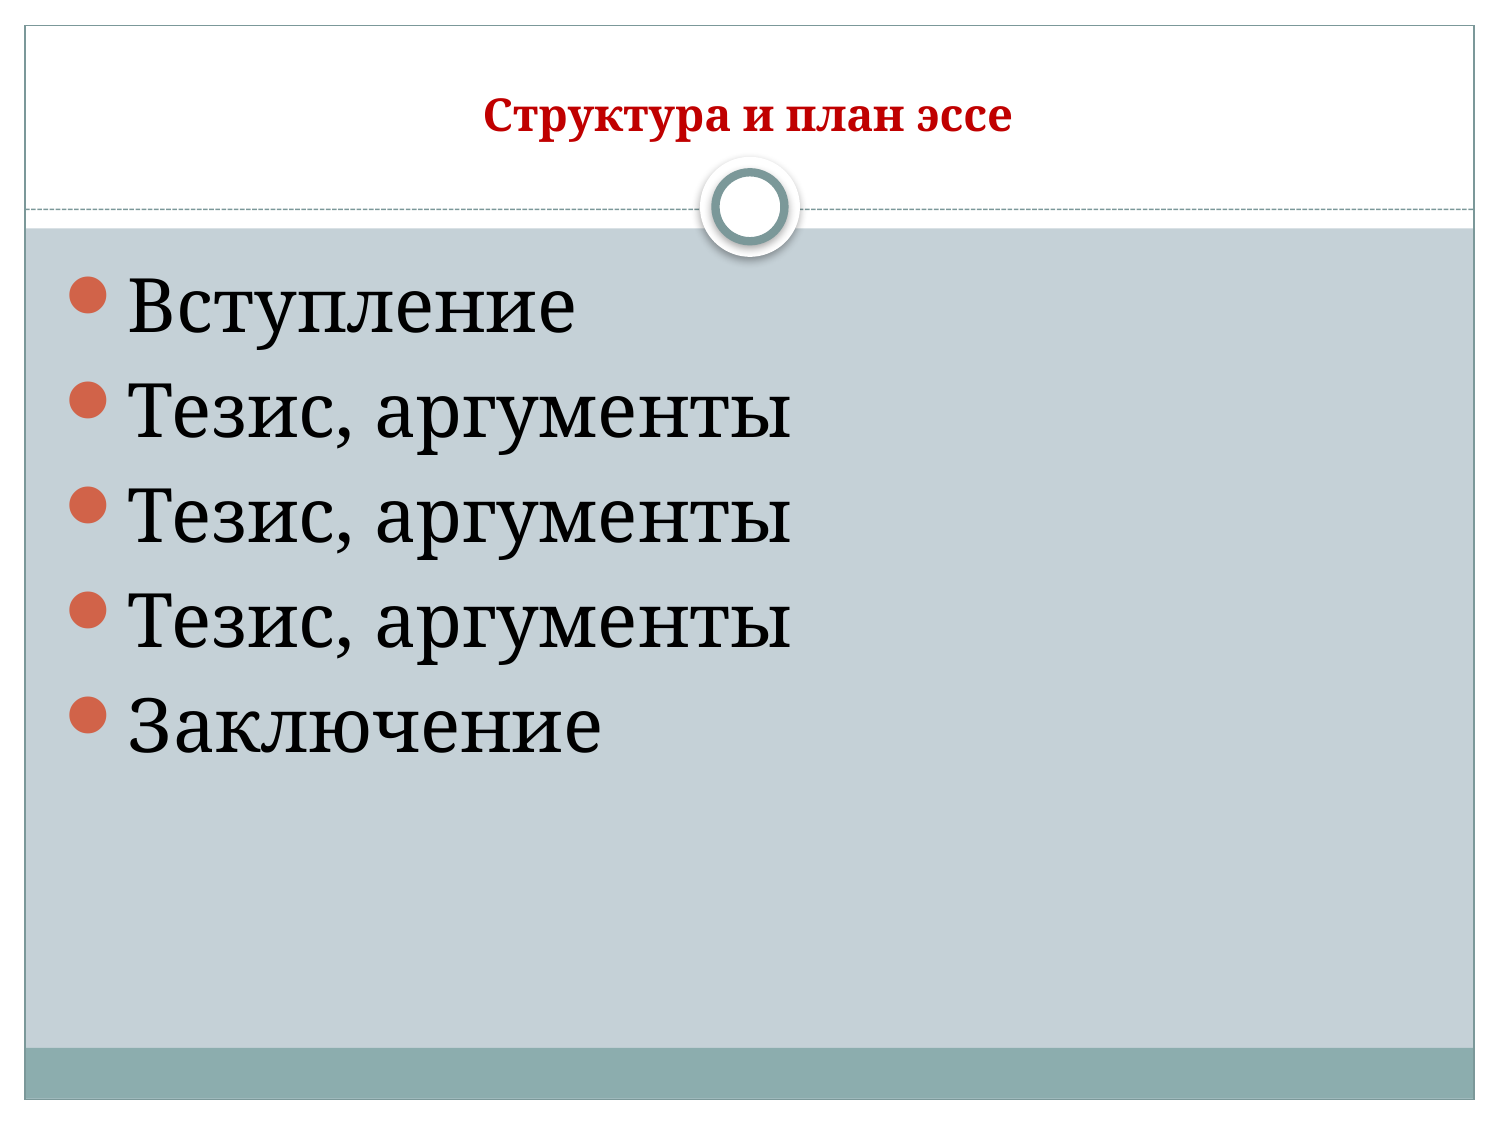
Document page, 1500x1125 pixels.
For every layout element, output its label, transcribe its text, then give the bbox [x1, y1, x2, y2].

title Структура и план эссе [53, 78, 1454, 203]
list Вступление Тезис, аргументы Тезис, аргументы Тезис, аргументы Заключение [49, 250, 1445, 1001]
